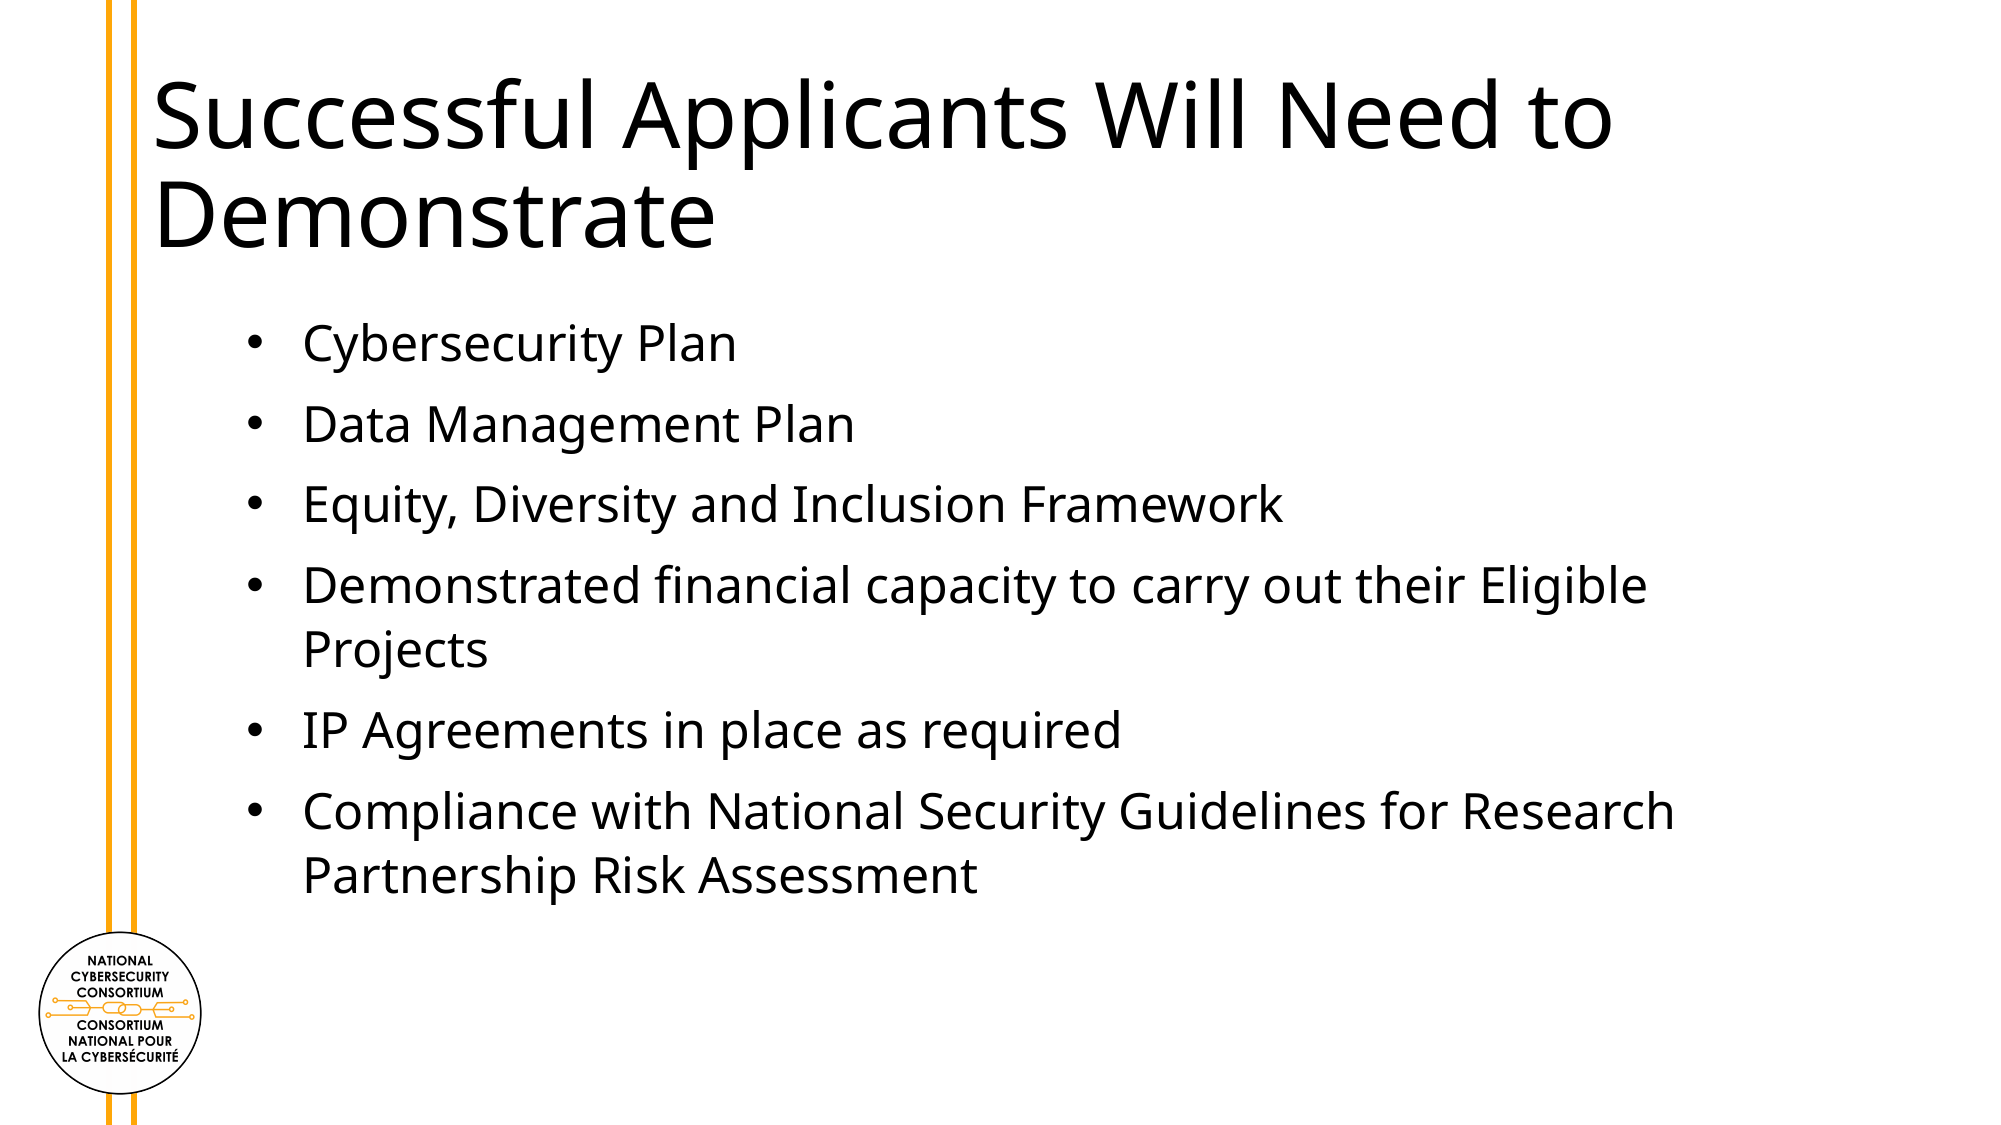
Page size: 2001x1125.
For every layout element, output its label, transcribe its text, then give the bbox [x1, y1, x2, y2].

list Cybersecurity Plan Data Management Plan Equity, Diversity and Inclusion Framework Demonstrated financial capacity to carry out their Eligible Projects IP Agreements in place as required Compliance with National Security Guidelines for Research Partnership Risk Assessment [137, 299, 1863, 1014]
picture [27, 920, 213, 1106]
title Successful Applicants Will Need to Demonstrate [137, 59, 1927, 278]
